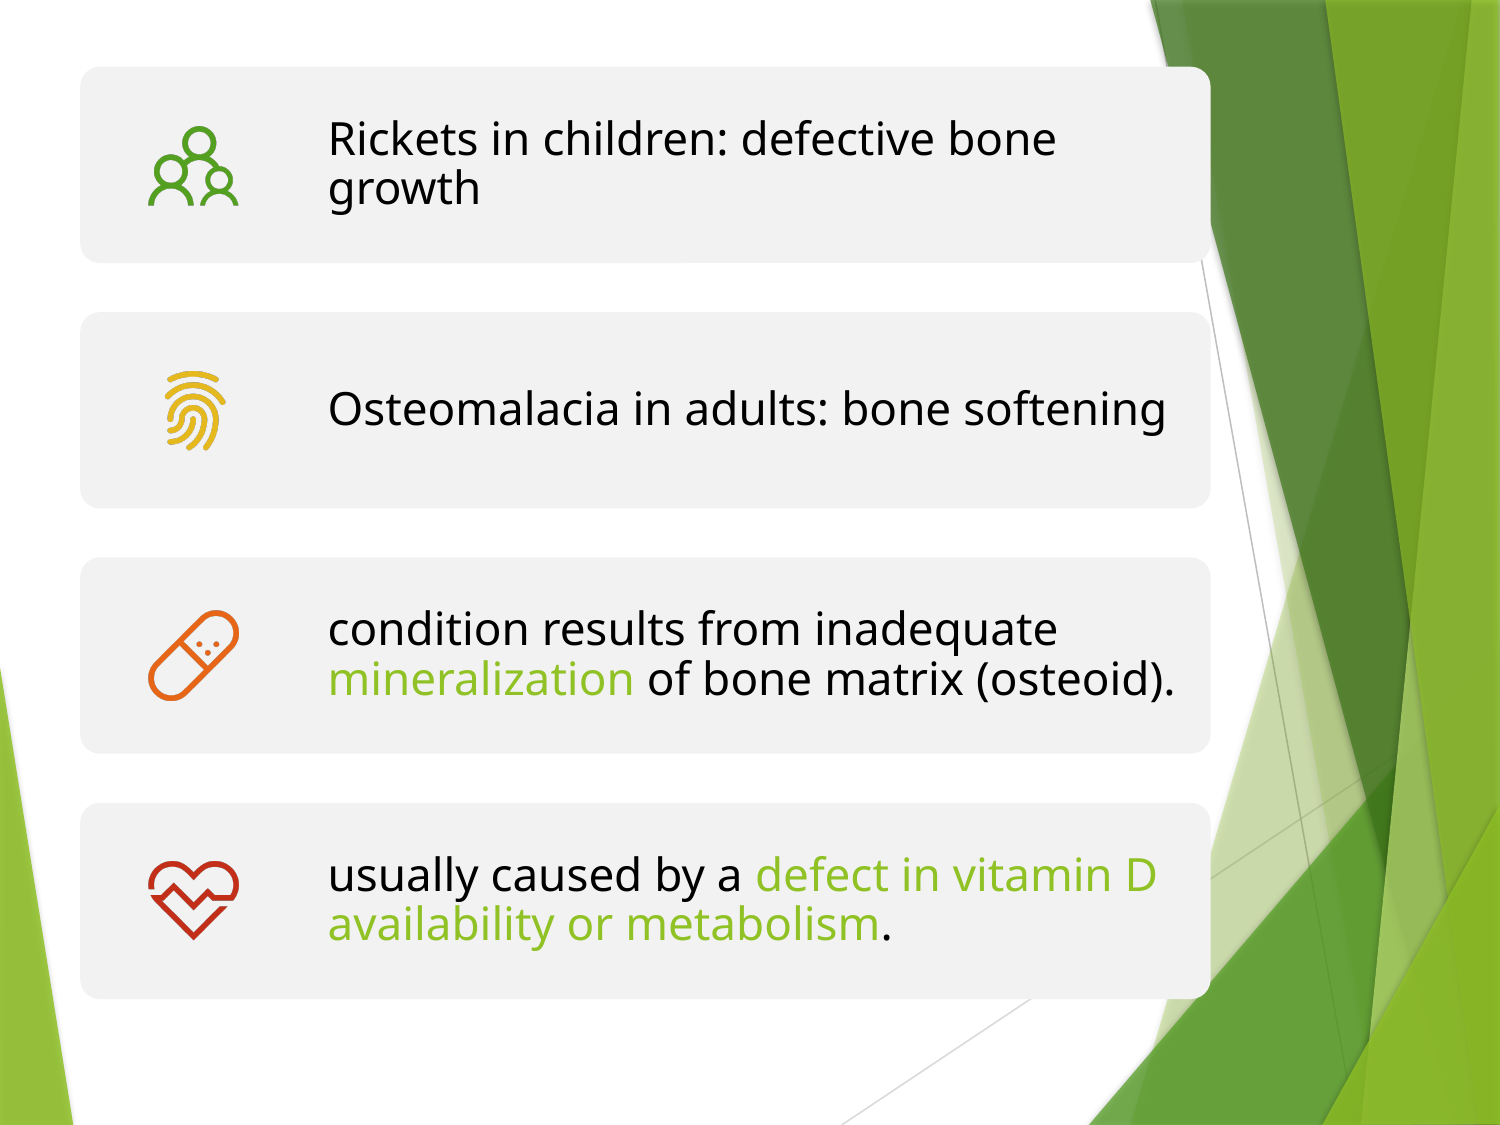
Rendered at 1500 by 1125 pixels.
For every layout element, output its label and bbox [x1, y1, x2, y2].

list [79, 65, 1212, 1000]
